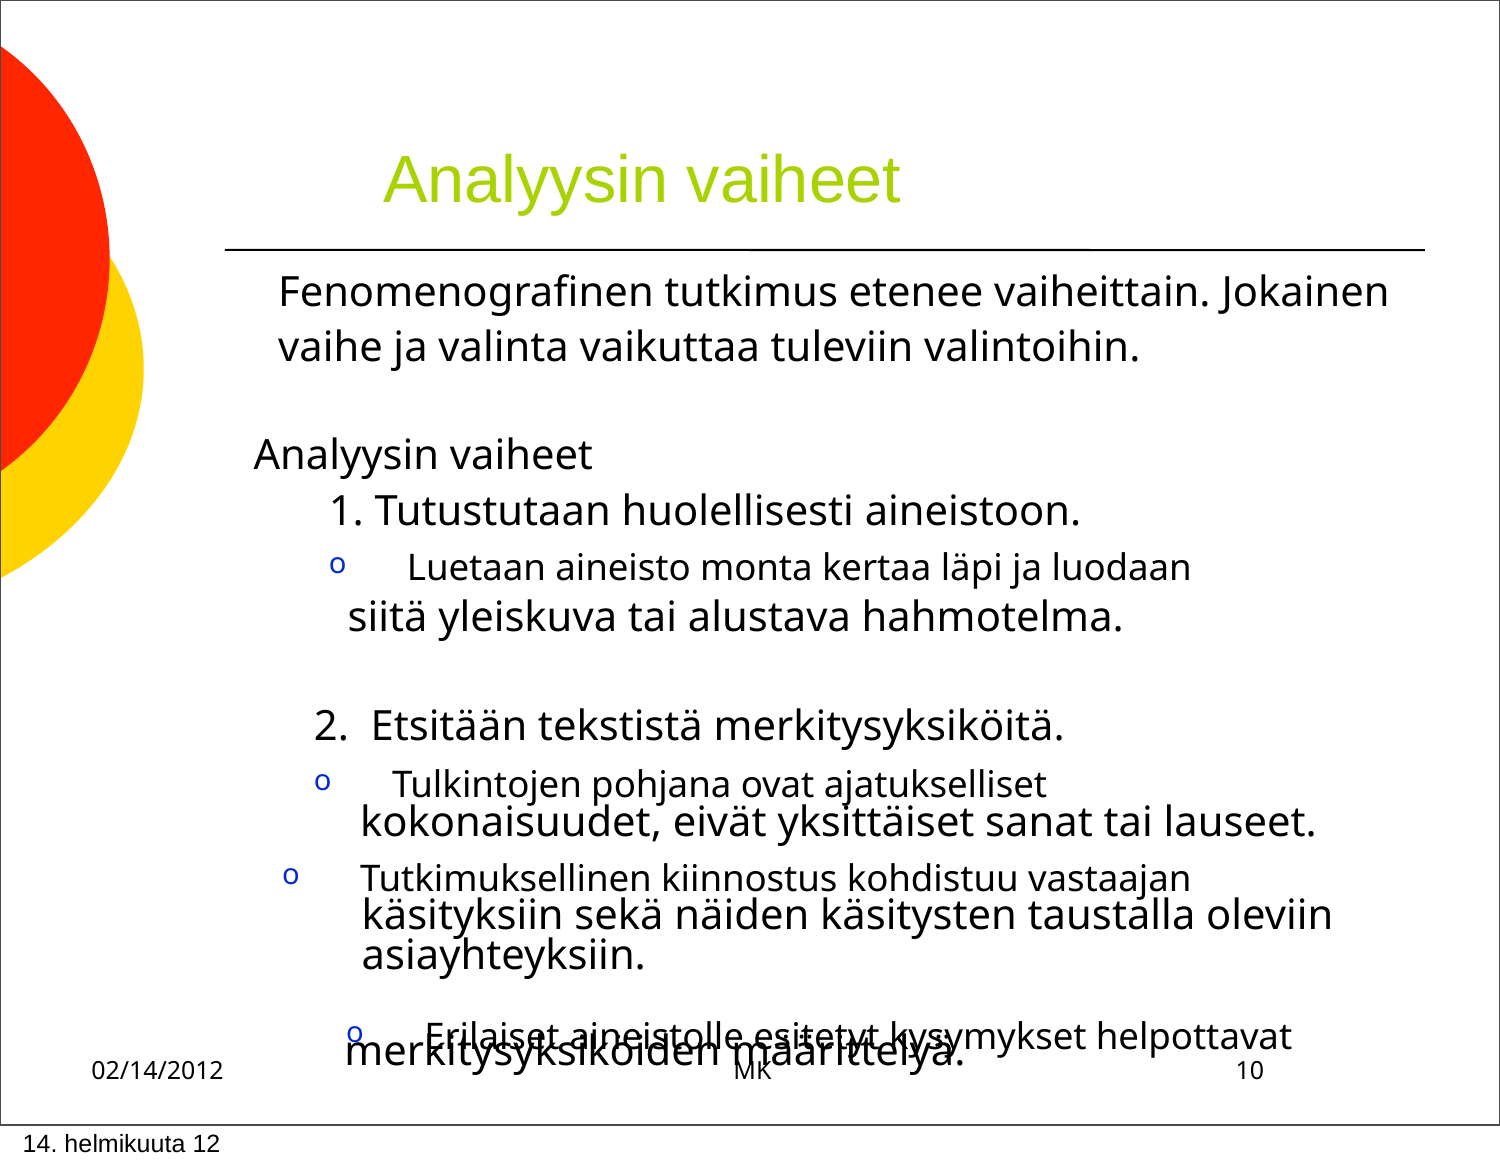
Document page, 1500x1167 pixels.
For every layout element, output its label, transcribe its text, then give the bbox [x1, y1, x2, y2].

text_box kokonaisuudet, eivät yksittäiset sanat tai lauseet. o Tutkimuksellinen kiinnostus kohdistuu vastaajan [282, 794, 1318, 899]
text_box 1. Tutustutaan huolellisesti aineistoon. o Luetaan aineisto monta kertaa läpi ja luodaan [328, 483, 1193, 589]
text_box käsityksiin sekä näiden käsitysten taustalla oleviin asiayhteyksiin. [361, 888, 1345, 978]
text_box 2. Etsitään tekstistä merkitysyksiköitä. o Tulkintojen pohjana ovat ajatukselliset [314, 698, 1066, 794]
text_box 14. helmikuuta 12 [15, 1127, 222, 1158]
text_box [0, 0, 1500, 1126]
text_box o Erilaiset aineistolle esitetyt kysymykset helpottavat [346, 979, 1303, 1057]
text_box Analyysin vaiheet [253, 427, 594, 478]
text_box 02/14/2012 MK 10 [91, 1054, 1265, 1085]
text_box merkitysyksiköiden määrittelyä. [344, 1023, 977, 1074]
text_box siitä yleiskuva tai alustava hahmotelma. [347, 590, 1125, 641]
text_box Fenomenografinen tutkimus etenee vaiheittain. Jokainen vaihe ja valinta vaikuttaa tuleviin valintoihin. [278, 265, 1391, 370]
text_box Analyysin vaiheet [239, 127, 902, 218]
